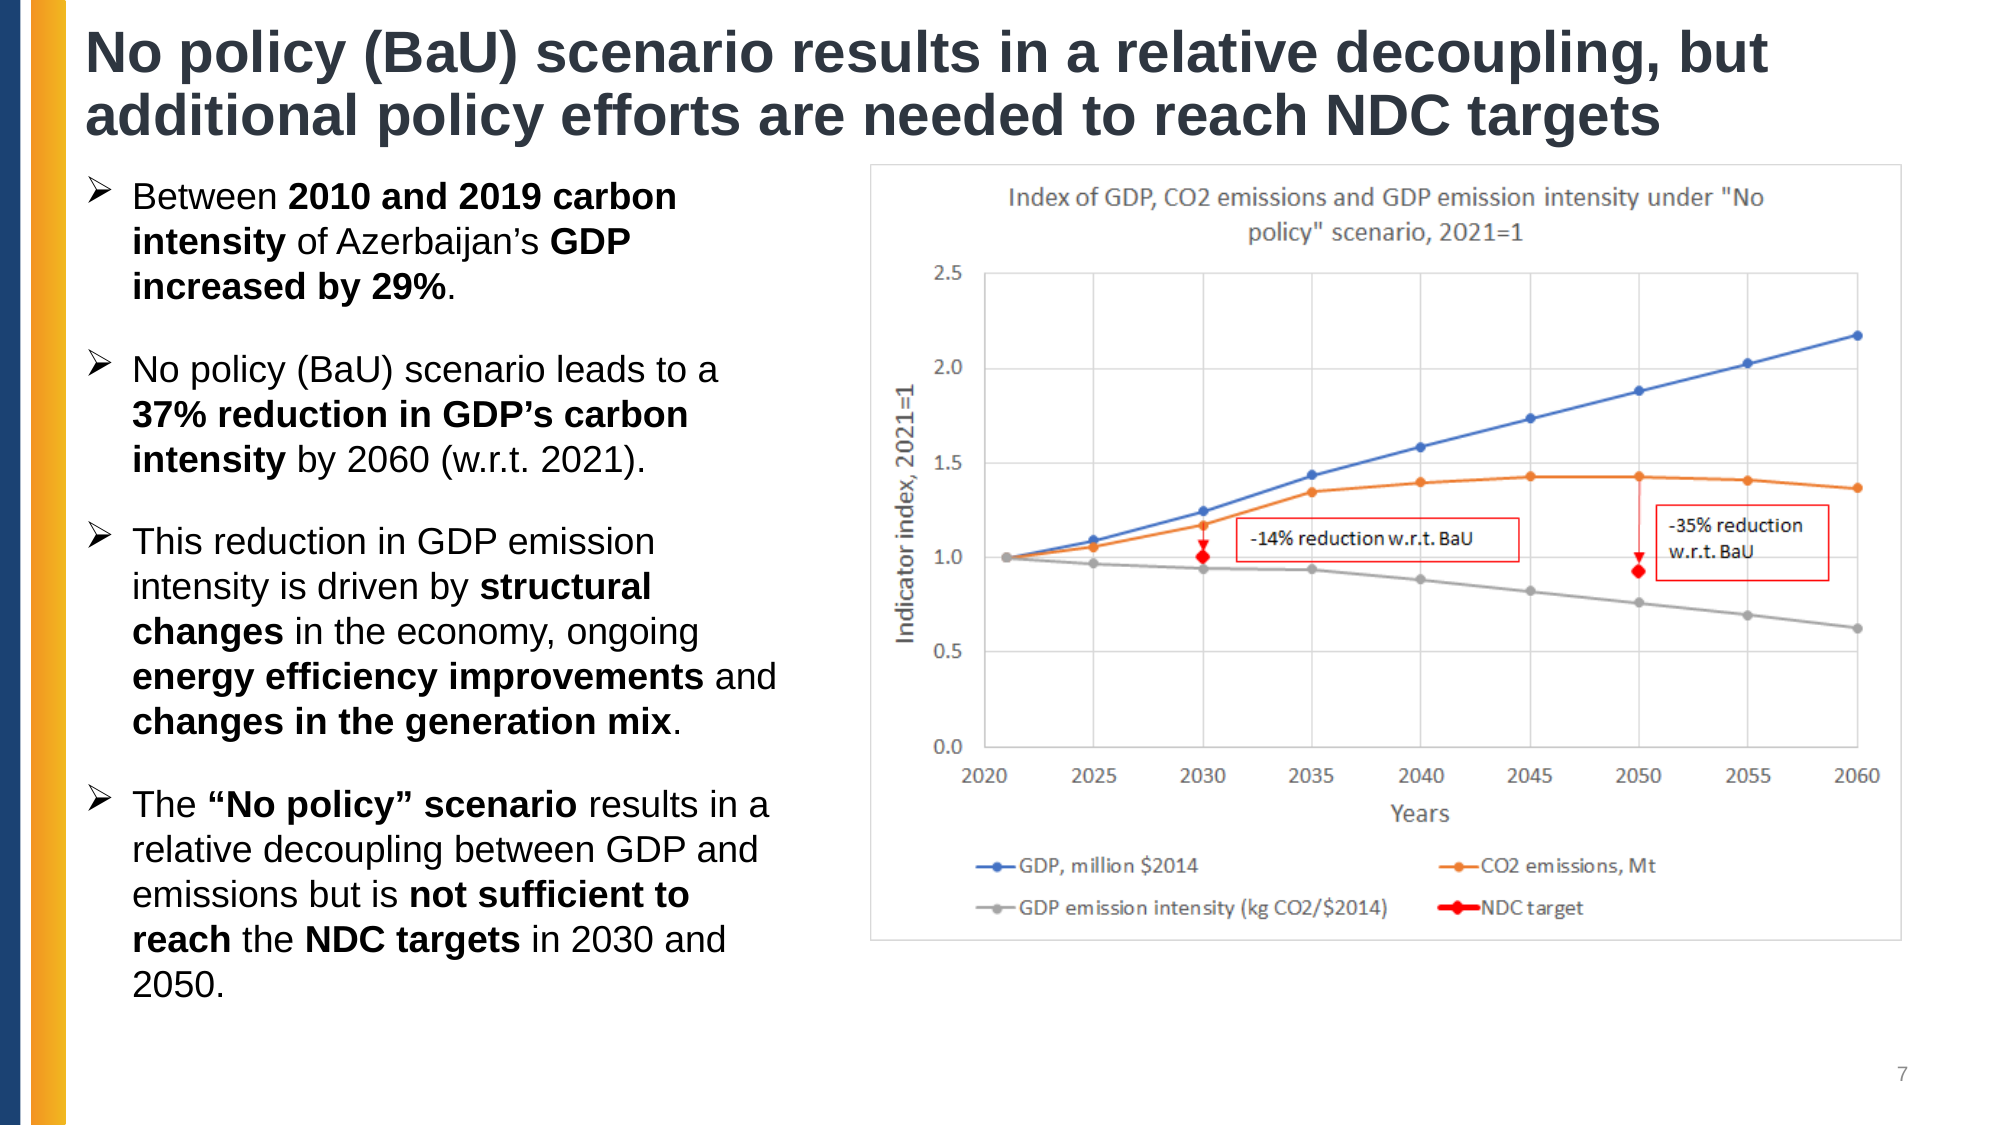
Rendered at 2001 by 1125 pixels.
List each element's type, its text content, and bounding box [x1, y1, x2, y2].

title No policy (BaU) scenario results in a relative decoupling, but additional policy efforts are needed to reach NDC targets [70, 0, 1940, 171]
slide_number 7 [1473, 1042, 1924, 1103]
text_box Between 2010 and 2019 carbon intensity of Azerbaijan’s GDP increased by 29%. No policy (BaU) scenario leads to a 37% reduction in GDP’s carbon intensity by 2060 (w.r.t. 2021). This reduction in GDP emission intensity is driven by structural changes in the economy, ongoing energy efficiency improvements and changes in the generation mix. The “No policy” scenario results in a relative decoupling between GDP and emissions but is not sufficient to reach the NDC targets in 2030 and 2050. [70, 164, 808, 1095]
picture [870, 164, 1902, 941]
